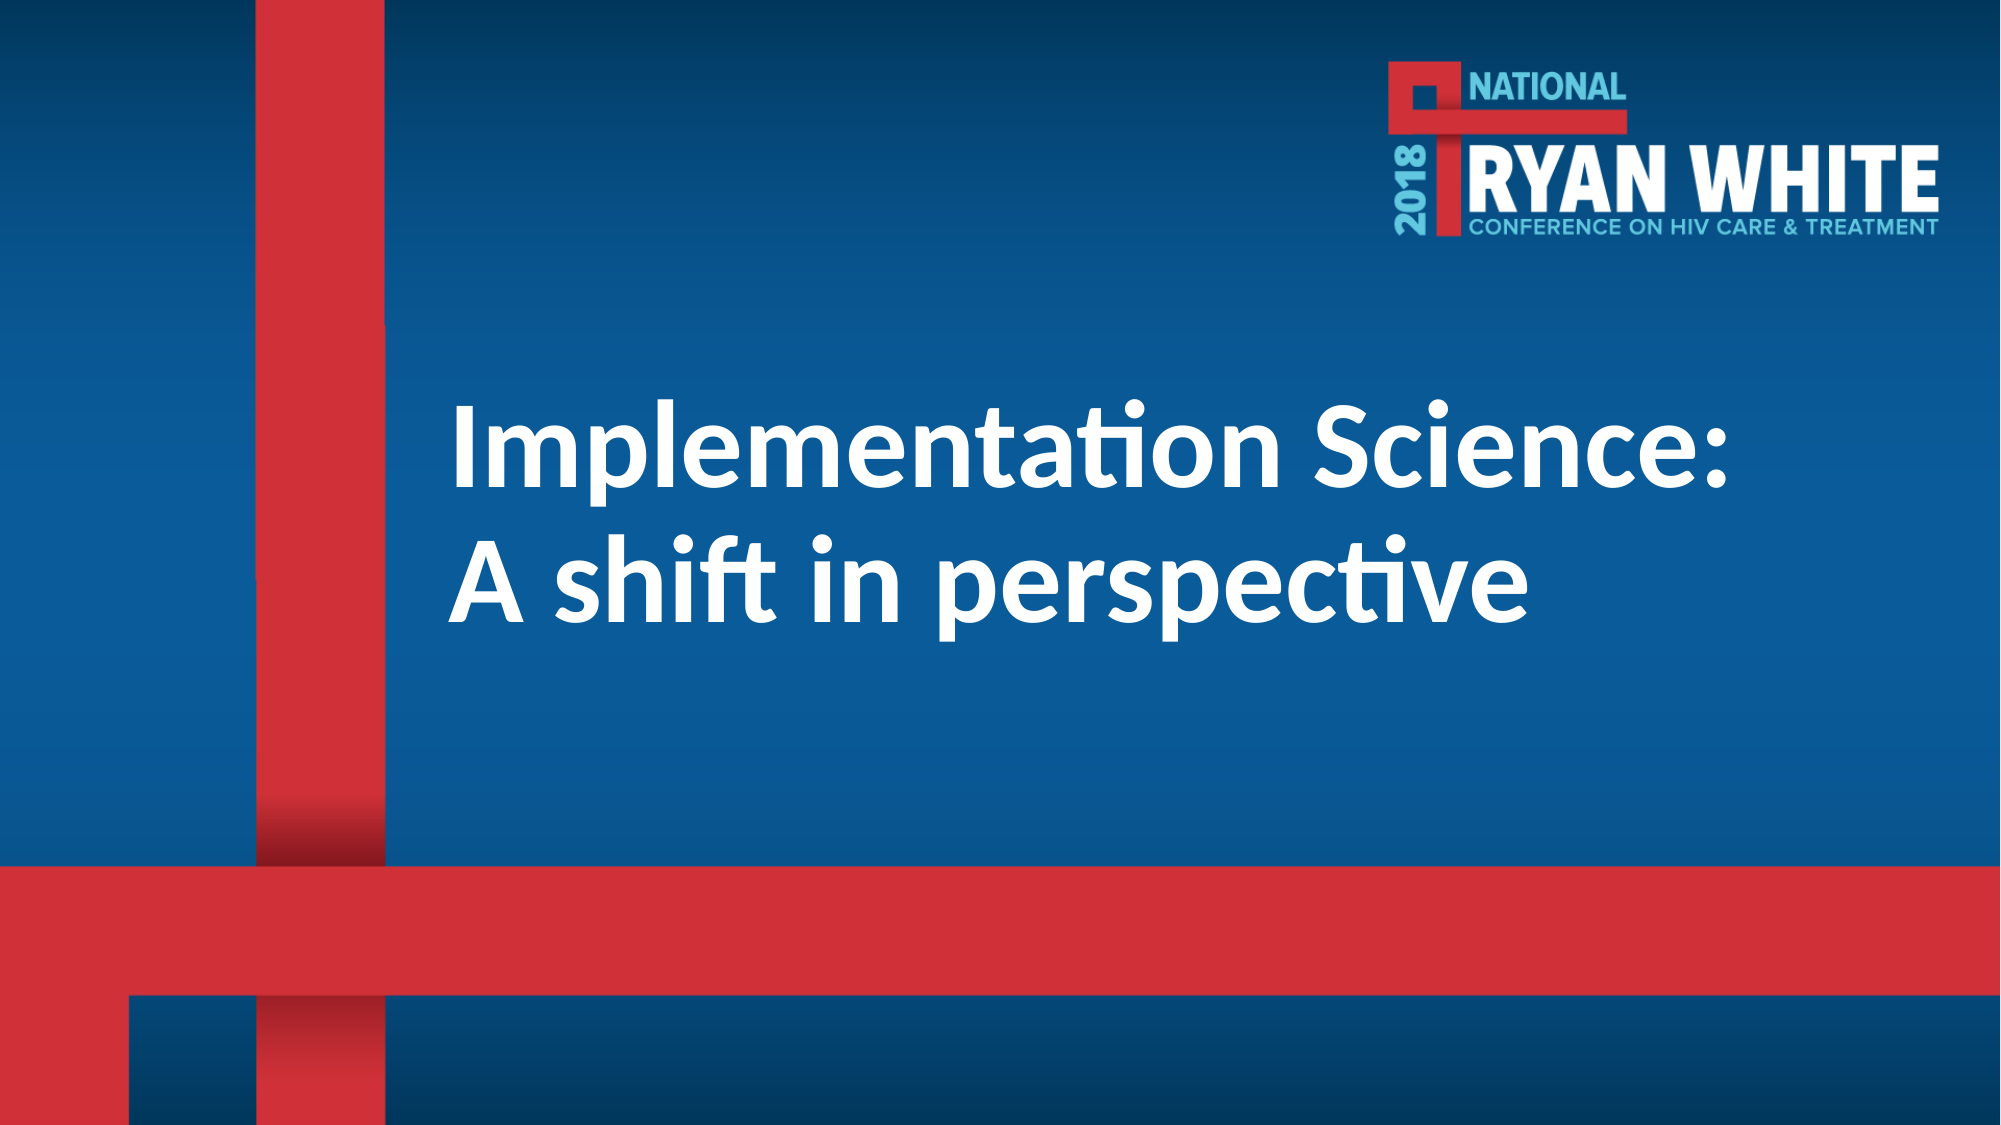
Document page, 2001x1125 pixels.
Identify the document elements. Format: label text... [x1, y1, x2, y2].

picture [0, 0, 2001, 1125]
title Implementation Science: A shift in perspective [433, 446, 1920, 583]
